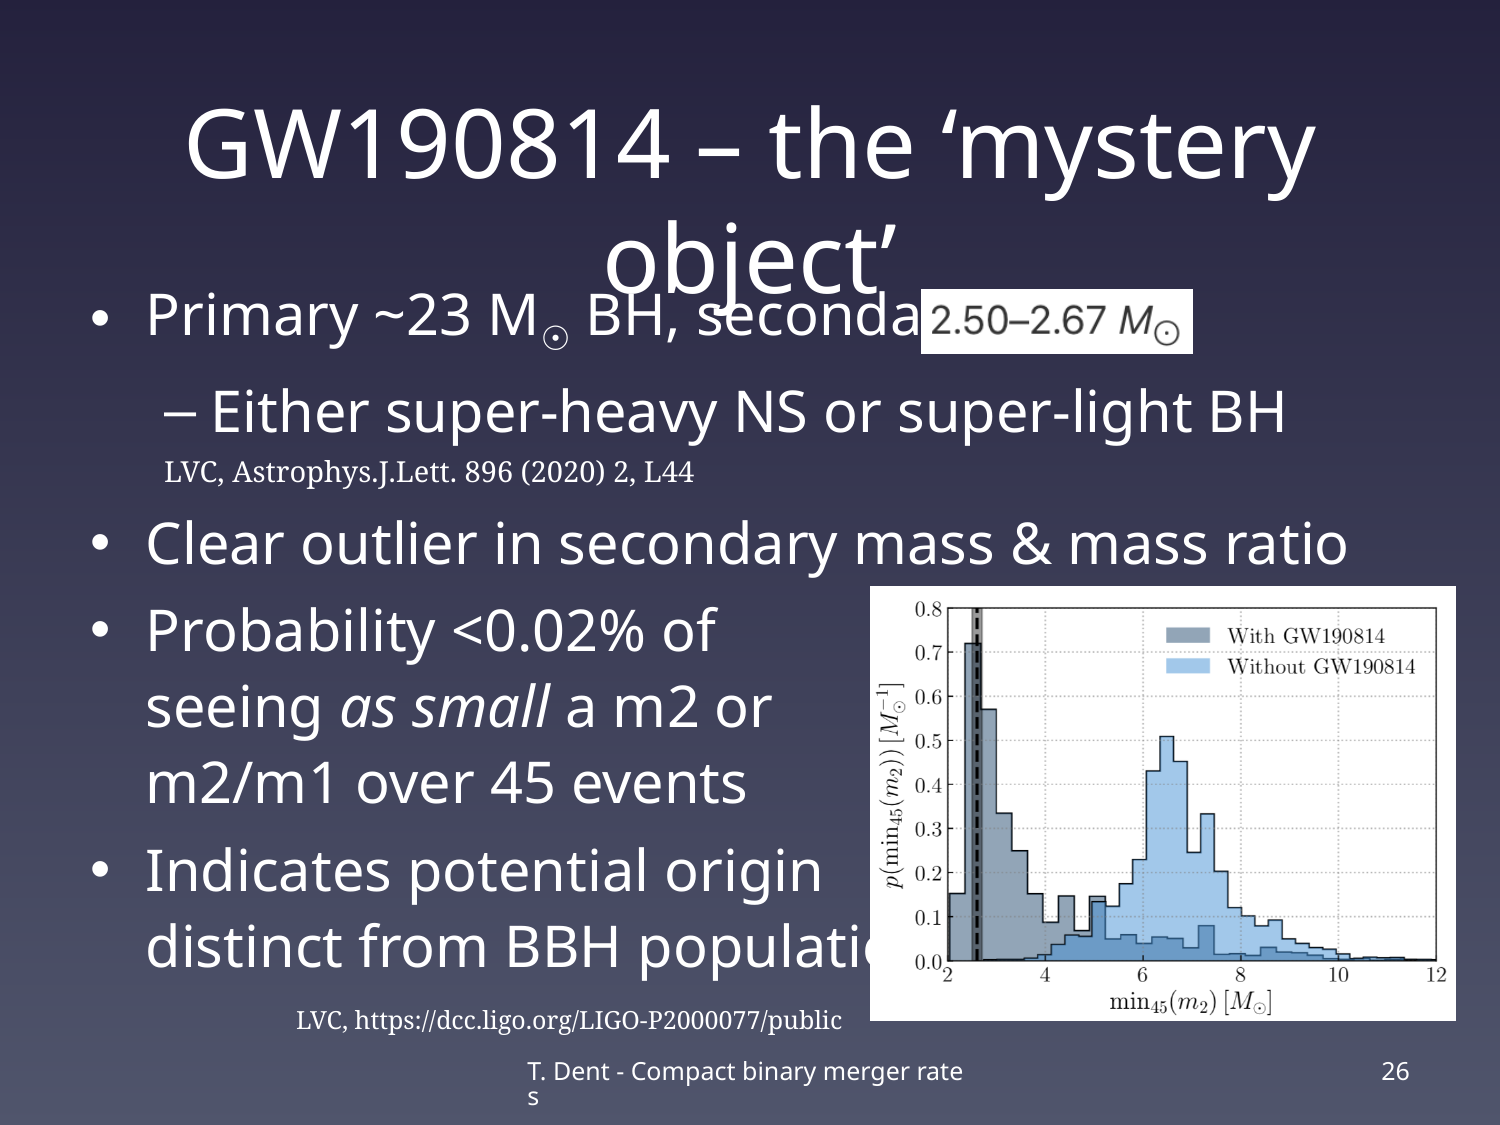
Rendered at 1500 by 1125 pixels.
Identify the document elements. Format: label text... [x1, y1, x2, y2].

picture [921, 289, 1193, 355]
title GW190814 – the ‘mystery object’ [75, 75, 1425, 262]
picture [869, 585, 1456, 1022]
slide_number 26 [1074, 1042, 1425, 1103]
footer T. Dent - Compact binary merger rates [512, 1042, 988, 1103]
list Primary ~23 M☉ BH, secondary Either super-heavy NS or super-light BH LVC, Astrophys.J.Lett. 896 (2020) 2, L44 Clear outlier in secondary mass & mass ratio Probability <0.02% of seeing as small a m2 or m2/m1 over 45 events Indicates potential origin distinct from BBH population [75, 262, 1425, 1005]
text_box LVC, https://dcc.ligo.org/LIGO-P2000077/public [281, 997, 859, 1042]
